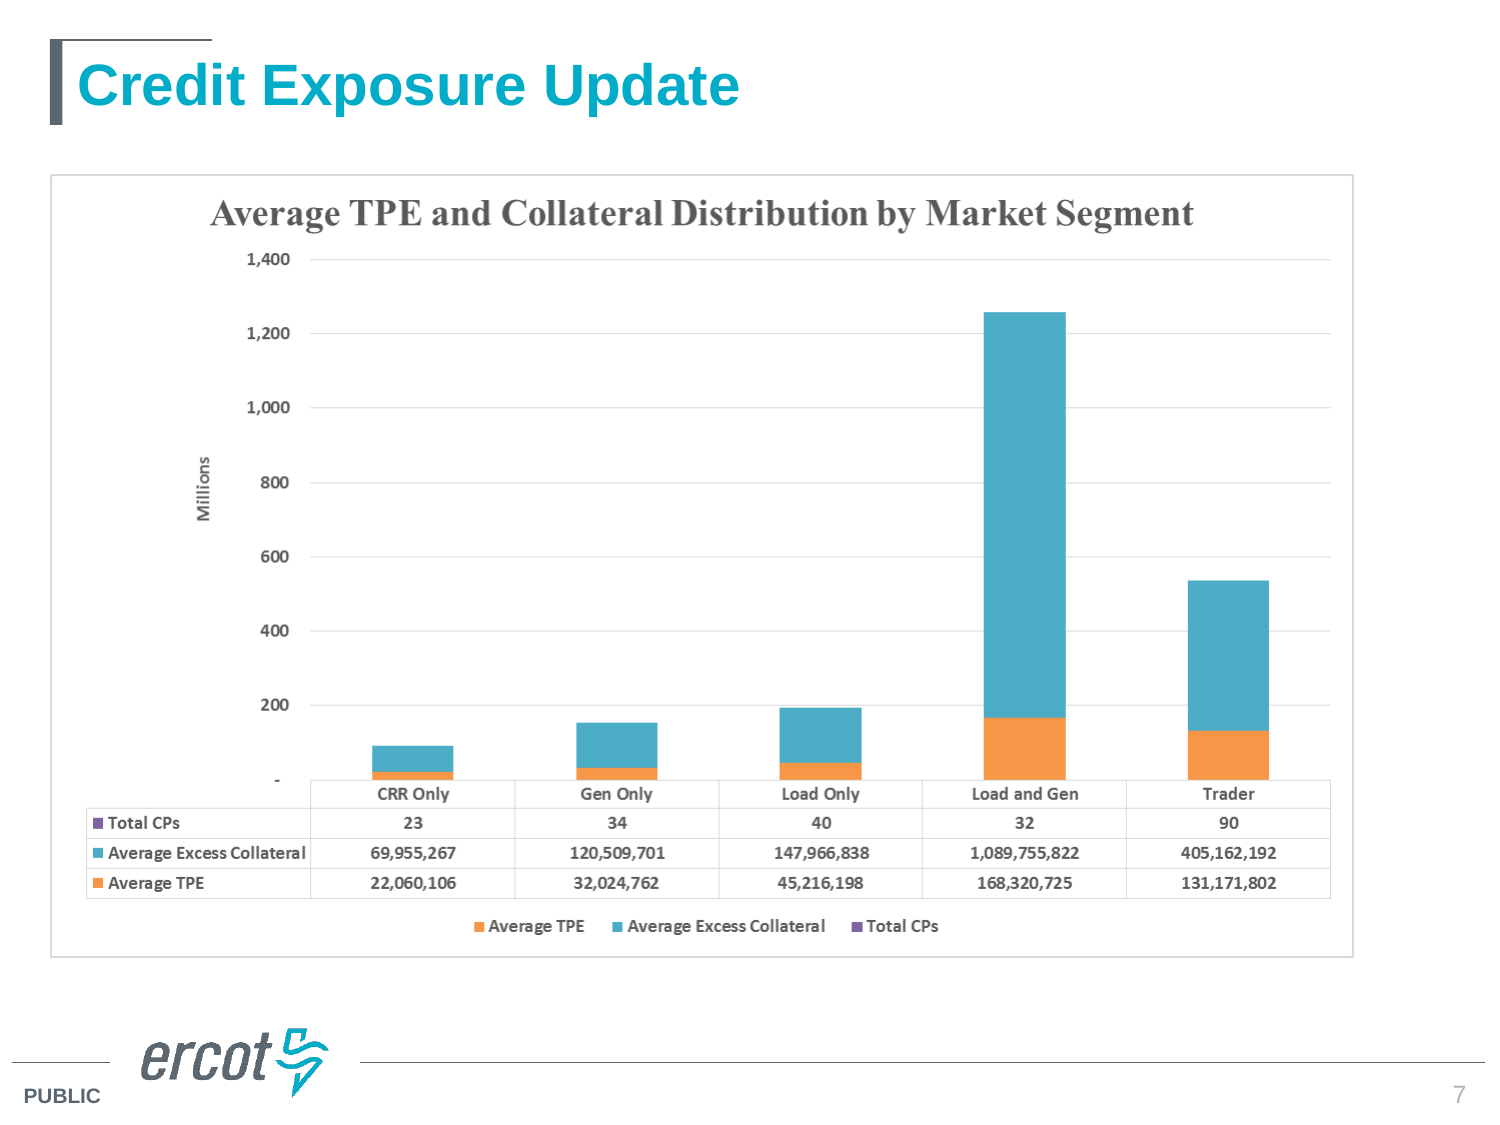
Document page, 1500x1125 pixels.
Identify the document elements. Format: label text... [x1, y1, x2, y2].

picture [137, 1024, 332, 1100]
slide_number 7 [1437, 1076, 1475, 1112]
picture [49, 174, 1354, 959]
title Credit Exposure Update [62, 39, 1450, 228]
